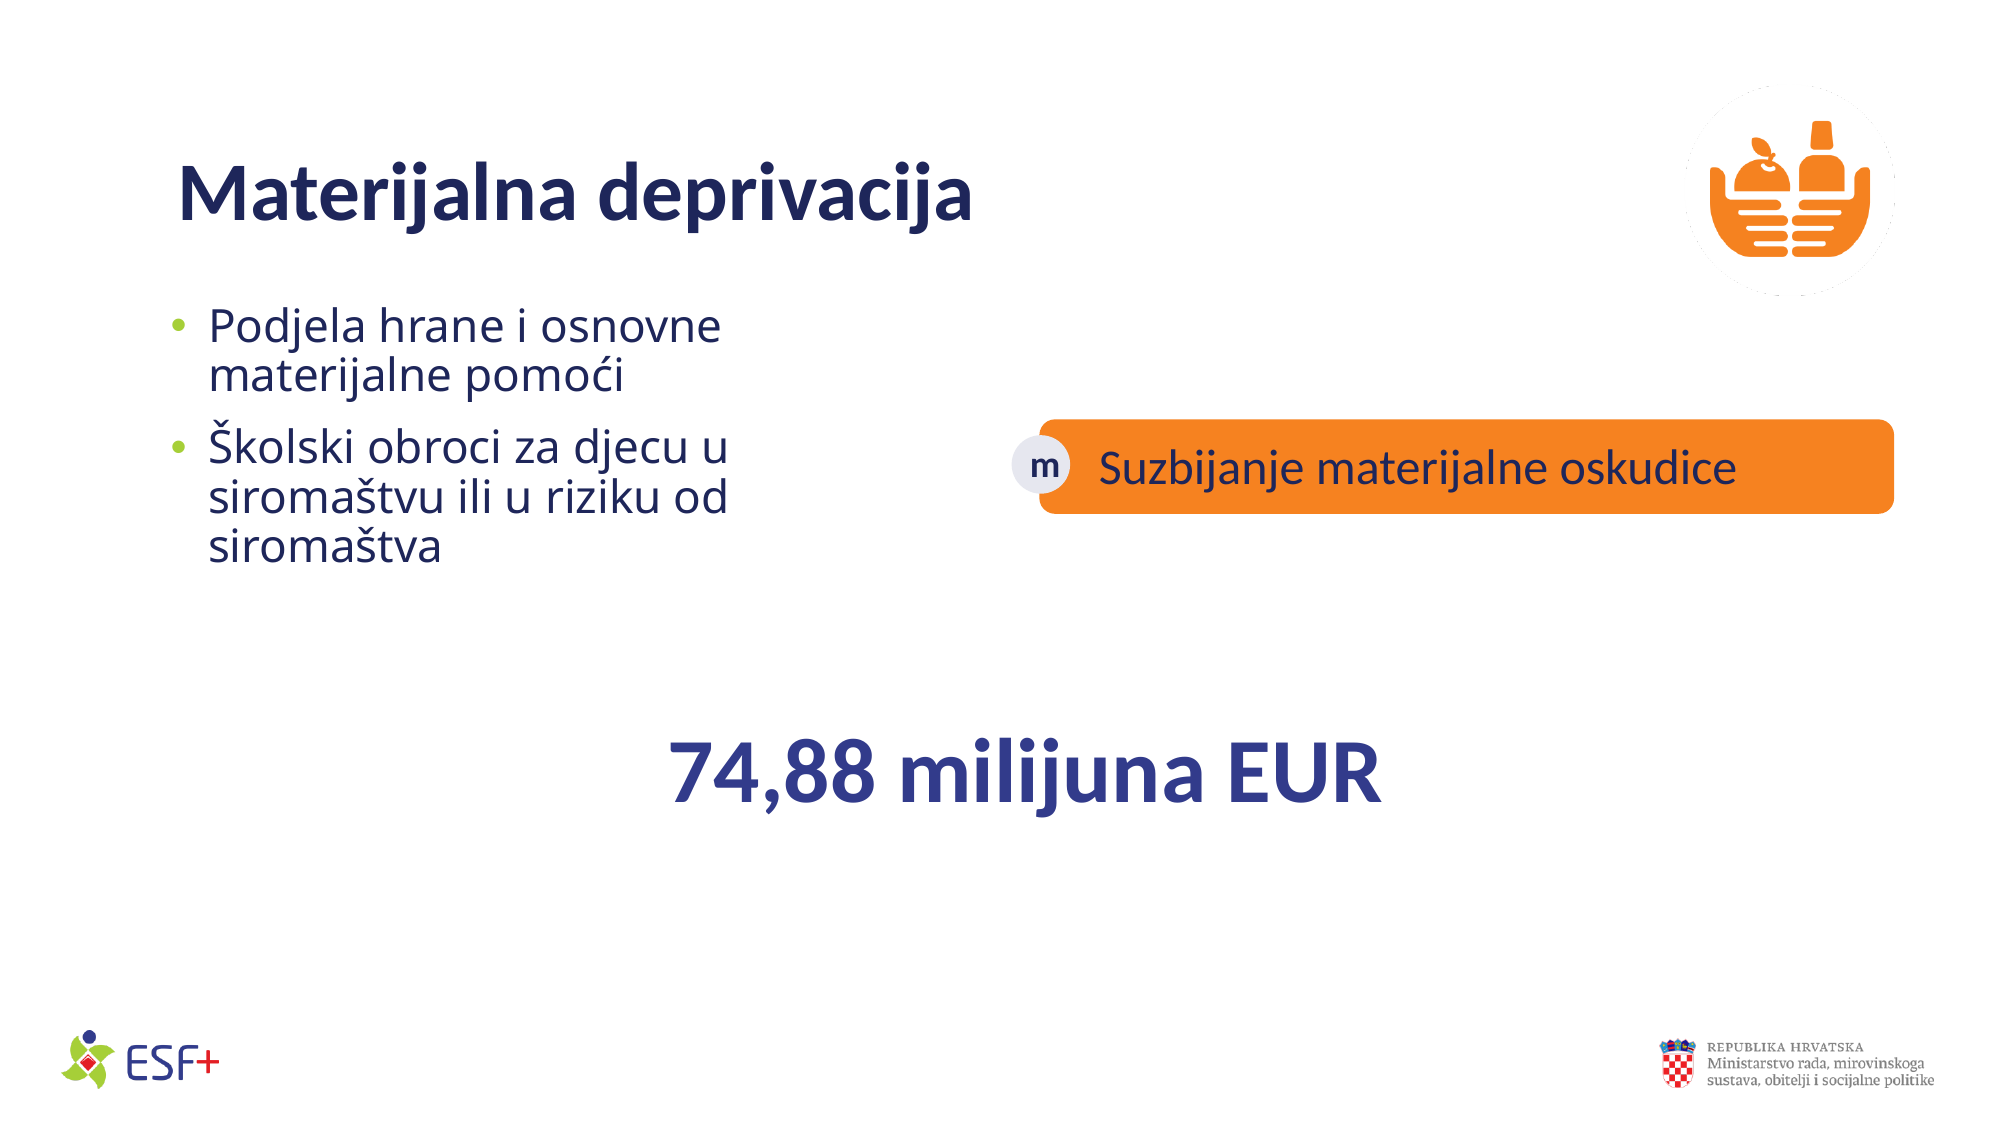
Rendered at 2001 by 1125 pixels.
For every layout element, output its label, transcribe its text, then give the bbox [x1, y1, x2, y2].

picture [61, 1030, 219, 1089]
text_box Materijalna deprivacija [162, 84, 1888, 303]
text_box Suzbijanje materijalne oskudice [1083, 426, 1834, 502]
text_box [1010, 450, 1014, 479]
text_box m [1014, 432, 1072, 493]
text_box [1038, 418, 1896, 515]
picture [1683, 84, 1895, 296]
text_box 74,88 milijuna EUR [841, 664, 1435, 882]
picture [1659, 1038, 1934, 1088]
text_box Podjela hrane i osnovne materijalne pomoći Školski obroci za djecu u siromaštvu ili u riziku od siromaštva [155, 295, 841, 1009]
